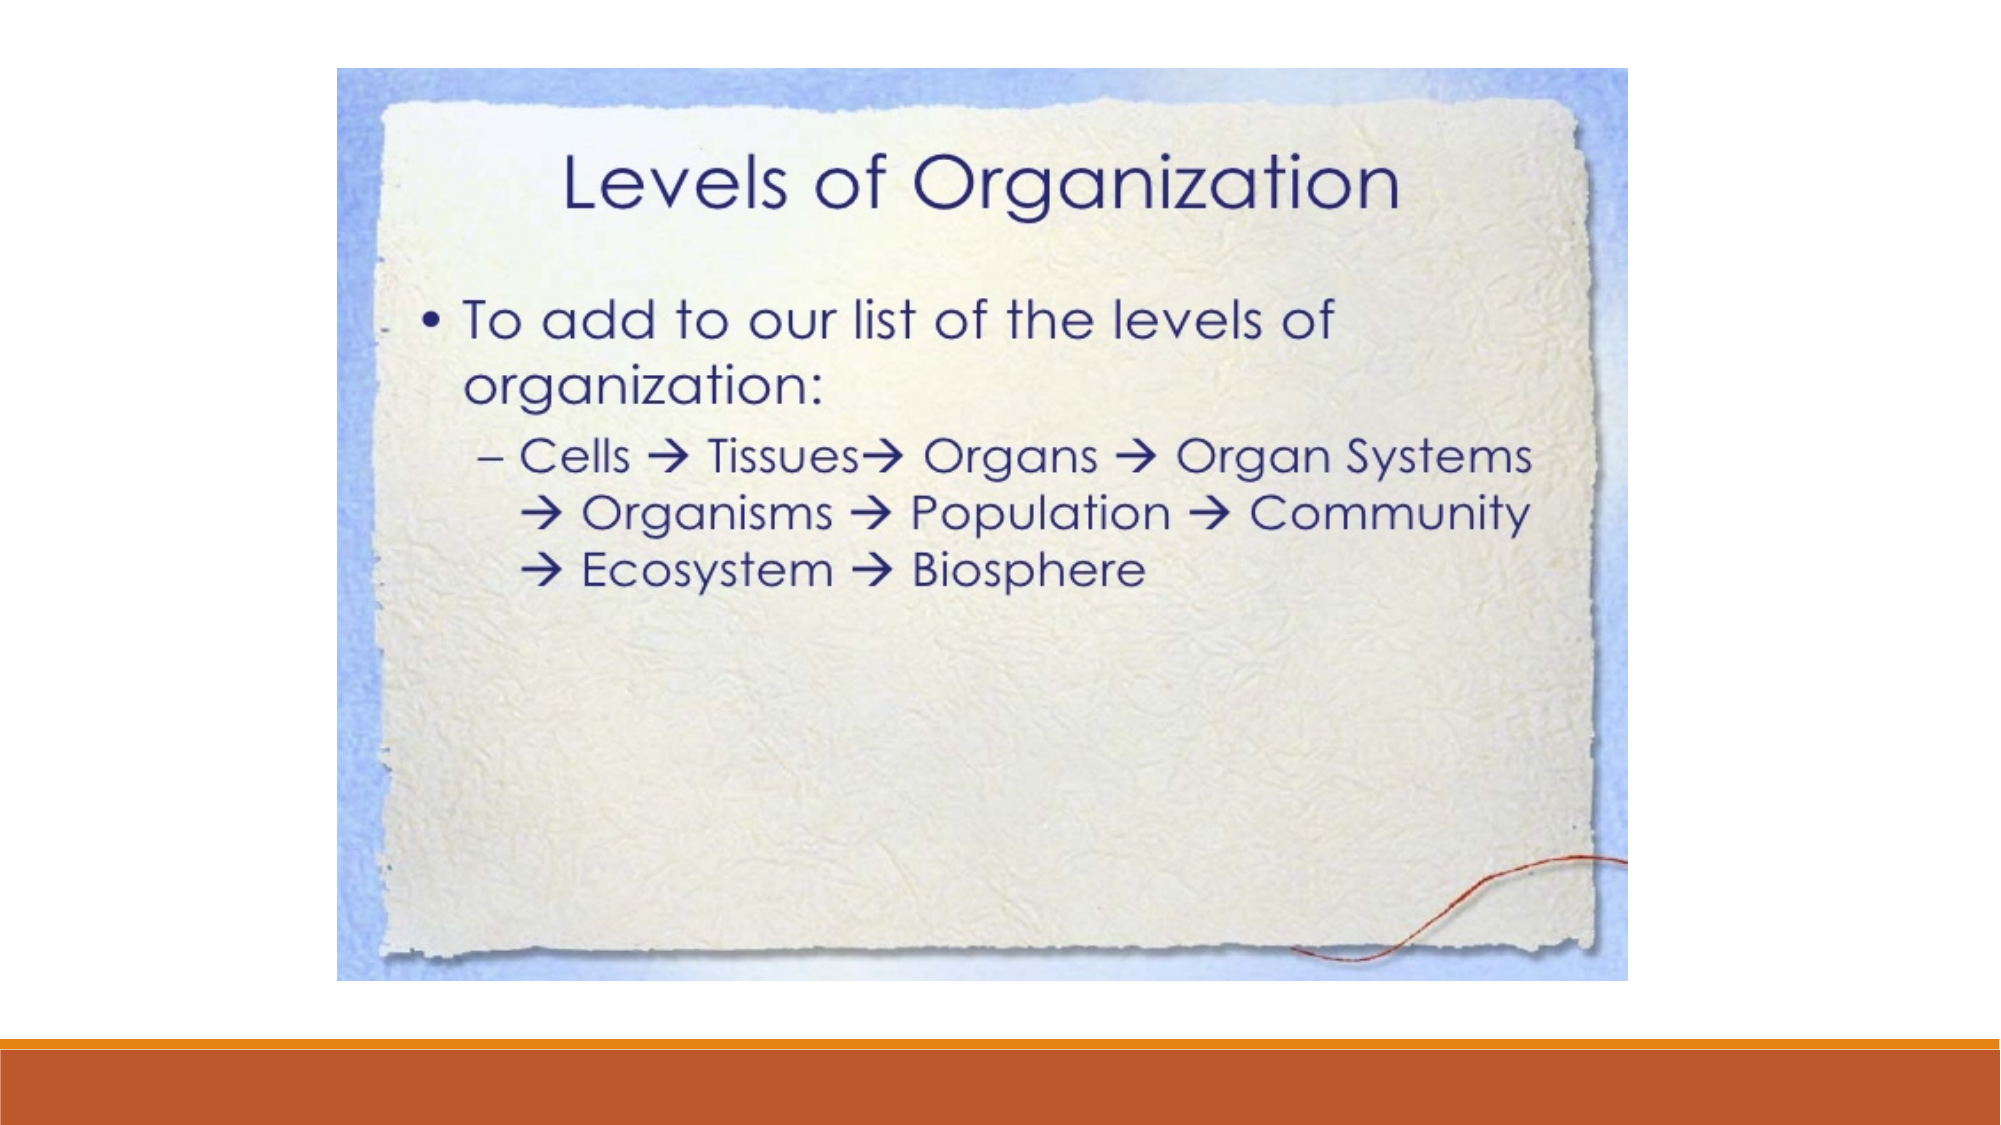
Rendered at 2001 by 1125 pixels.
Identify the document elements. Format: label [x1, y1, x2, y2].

picture [336, 68, 1628, 982]
